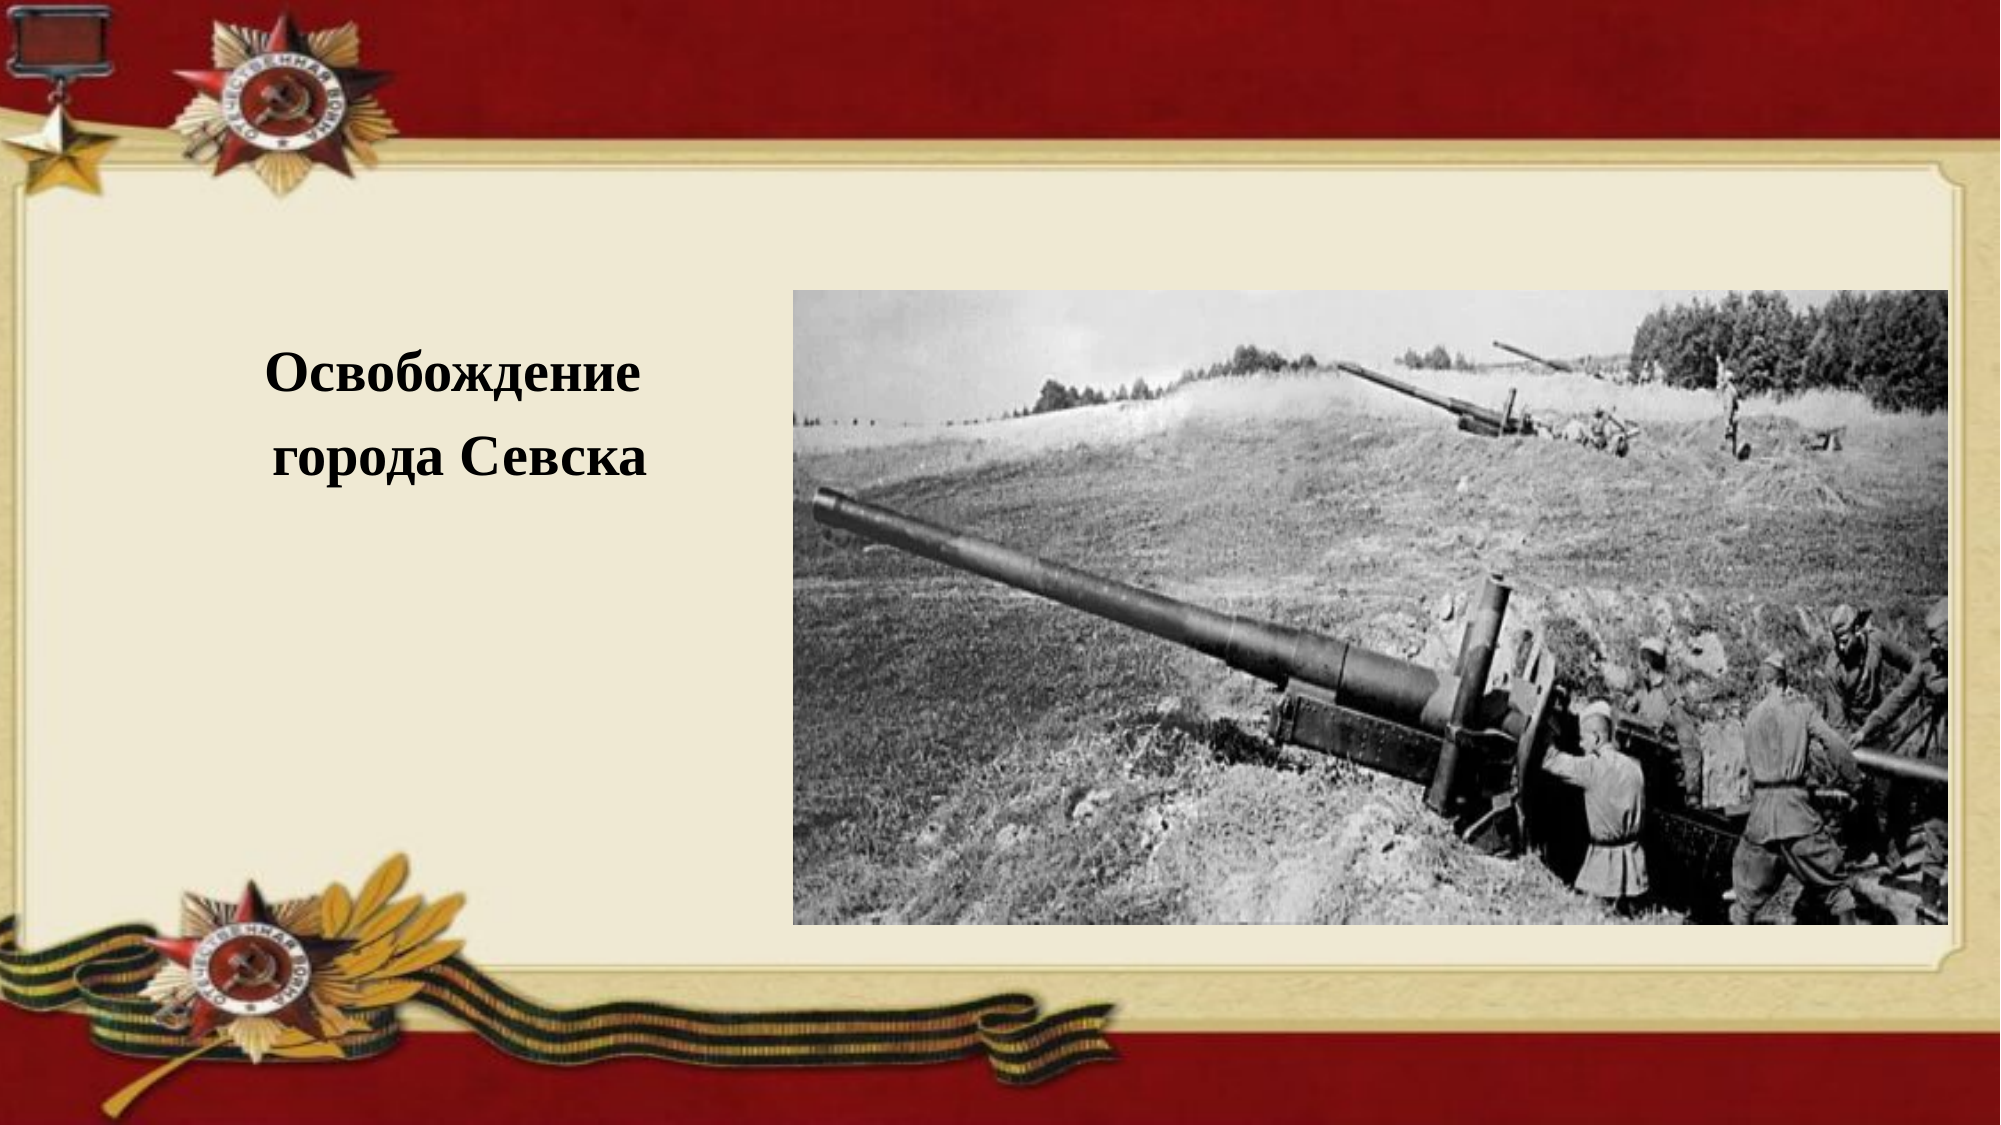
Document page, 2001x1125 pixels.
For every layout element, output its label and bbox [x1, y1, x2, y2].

list [793, 290, 1948, 925]
picture [0, 0, 2000, 1125]
